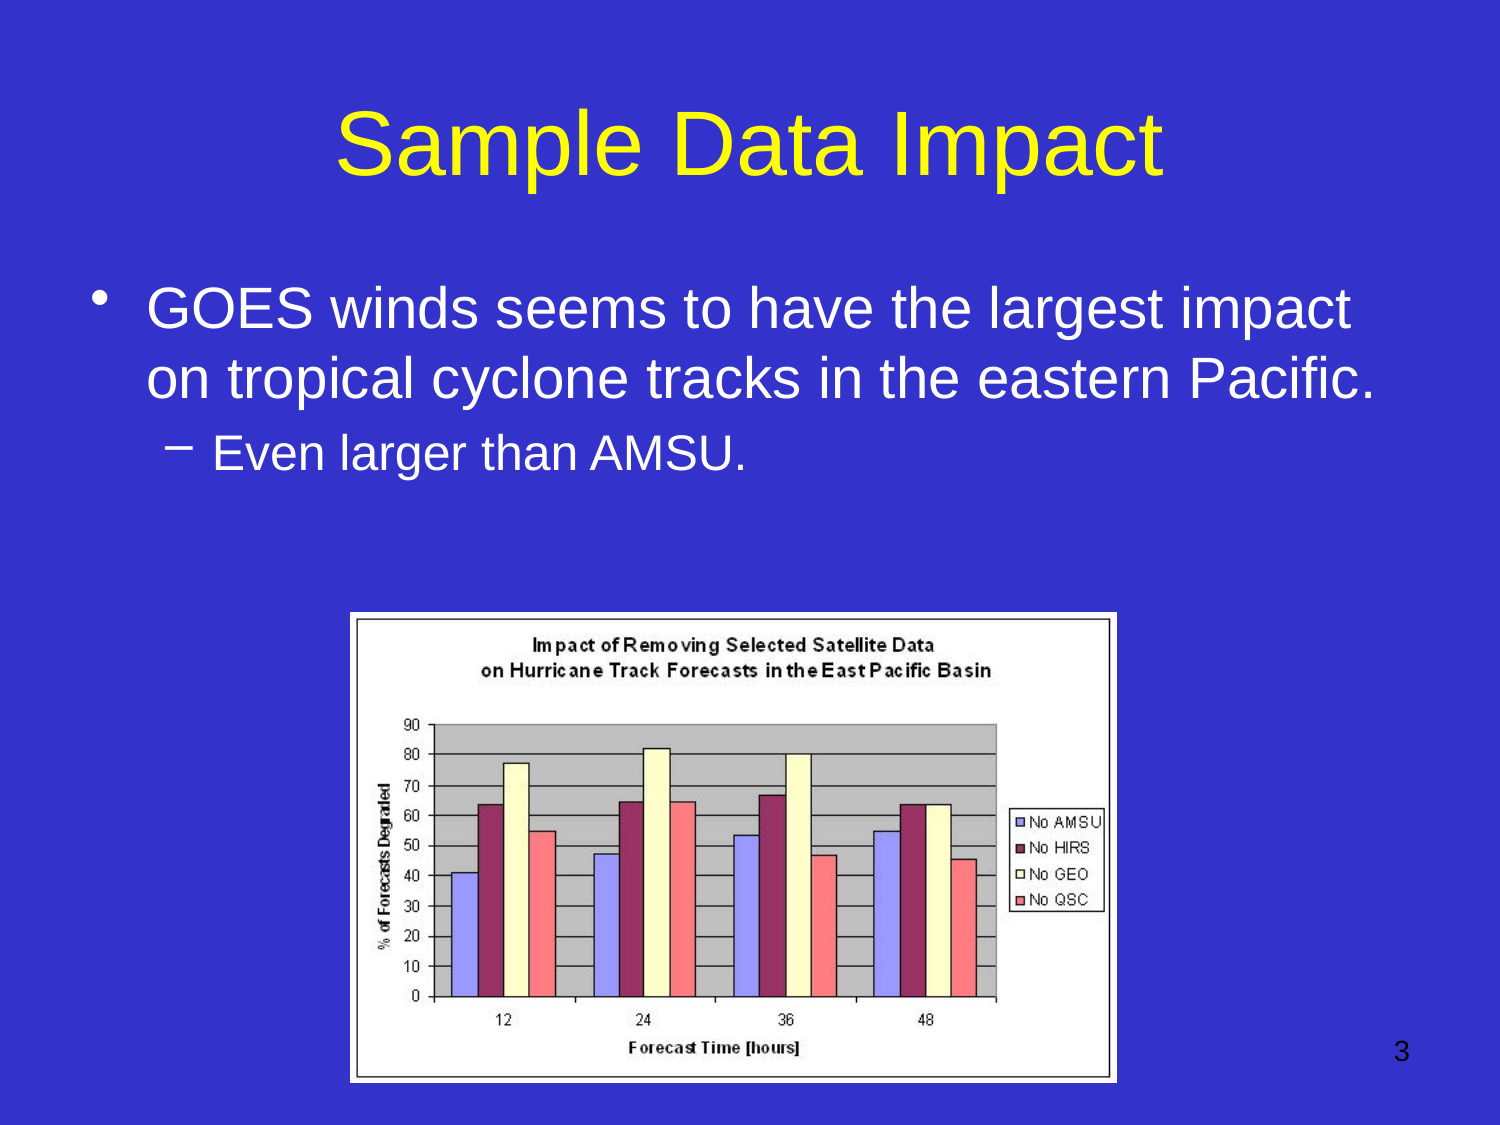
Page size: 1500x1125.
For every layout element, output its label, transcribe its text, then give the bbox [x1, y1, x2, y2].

title Sample Data Impact [75, 45, 1425, 233]
picture [349, 612, 1117, 1083]
slide_number 3 [1074, 1024, 1426, 1103]
list GOES winds seems to have the largest impact on tropical cyclone tracks in the eastern Pacific. Even larger than AMSU. [75, 262, 1425, 1005]
